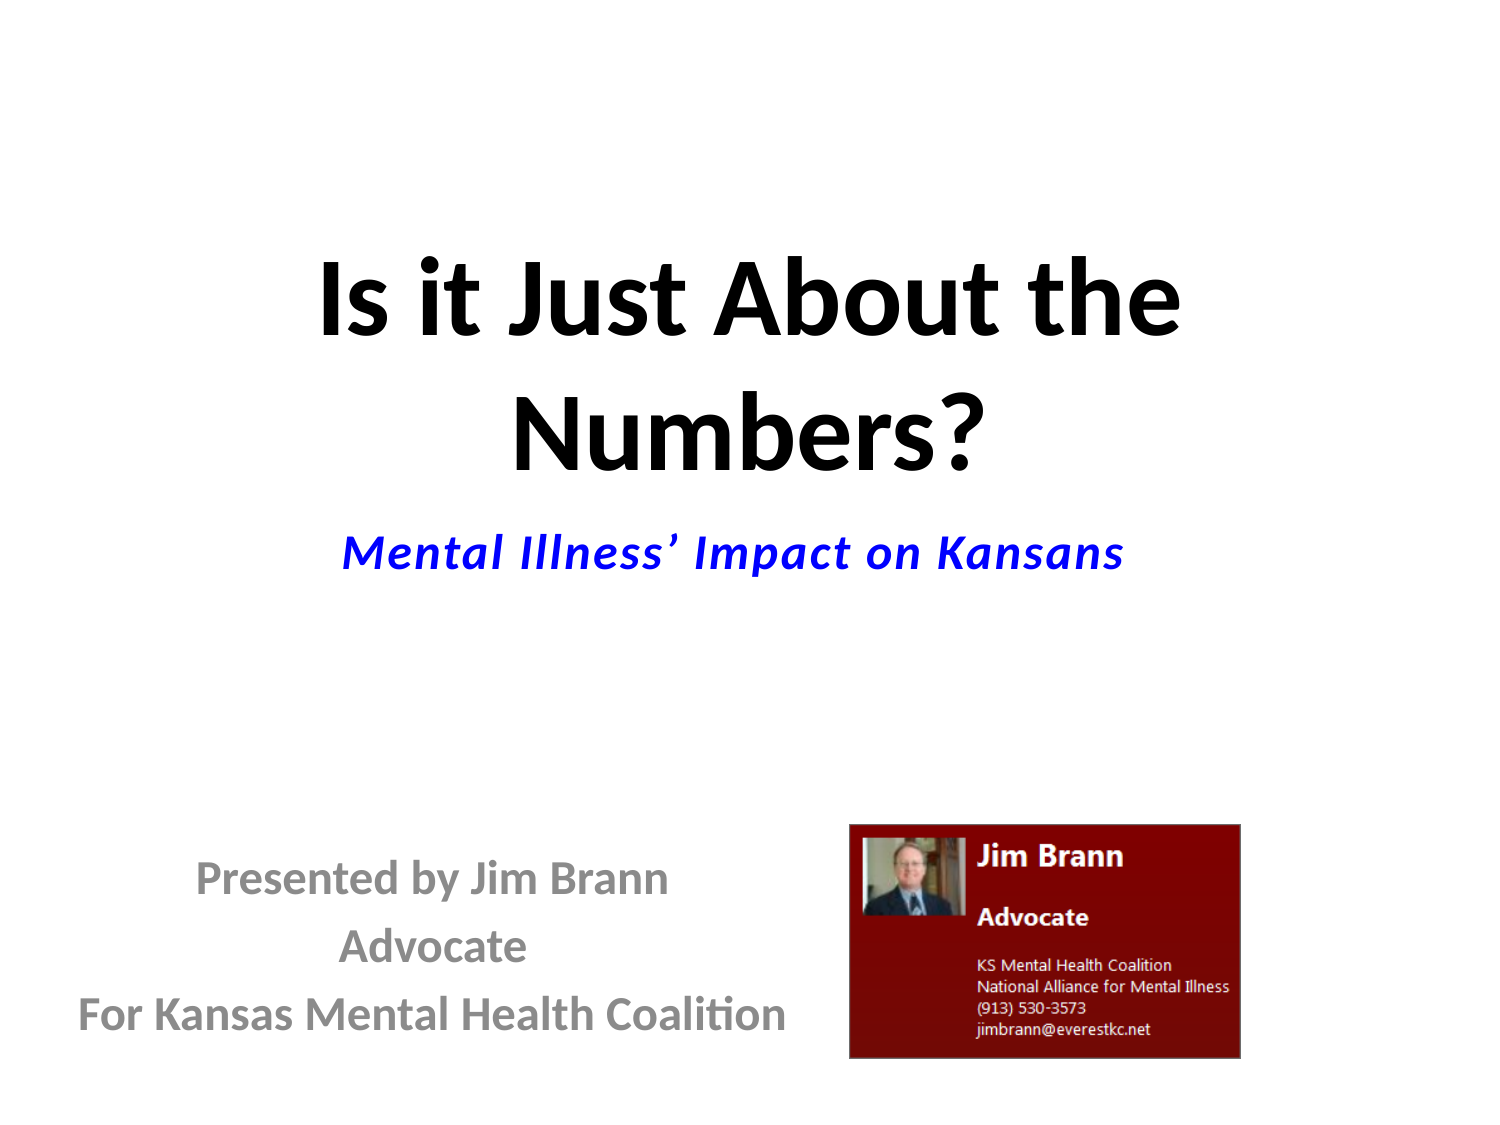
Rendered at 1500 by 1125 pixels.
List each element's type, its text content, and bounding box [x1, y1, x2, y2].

picture [849, 824, 1241, 1060]
title Is it Just About the Numbers? [112, 237, 1388, 479]
text_box Mental Illness’ Impact on Kansans [326, 512, 1140, 588]
subtitle Presented by Jim Brann Advocate For Kansas Mental Health Coalition [57, 837, 808, 1063]
